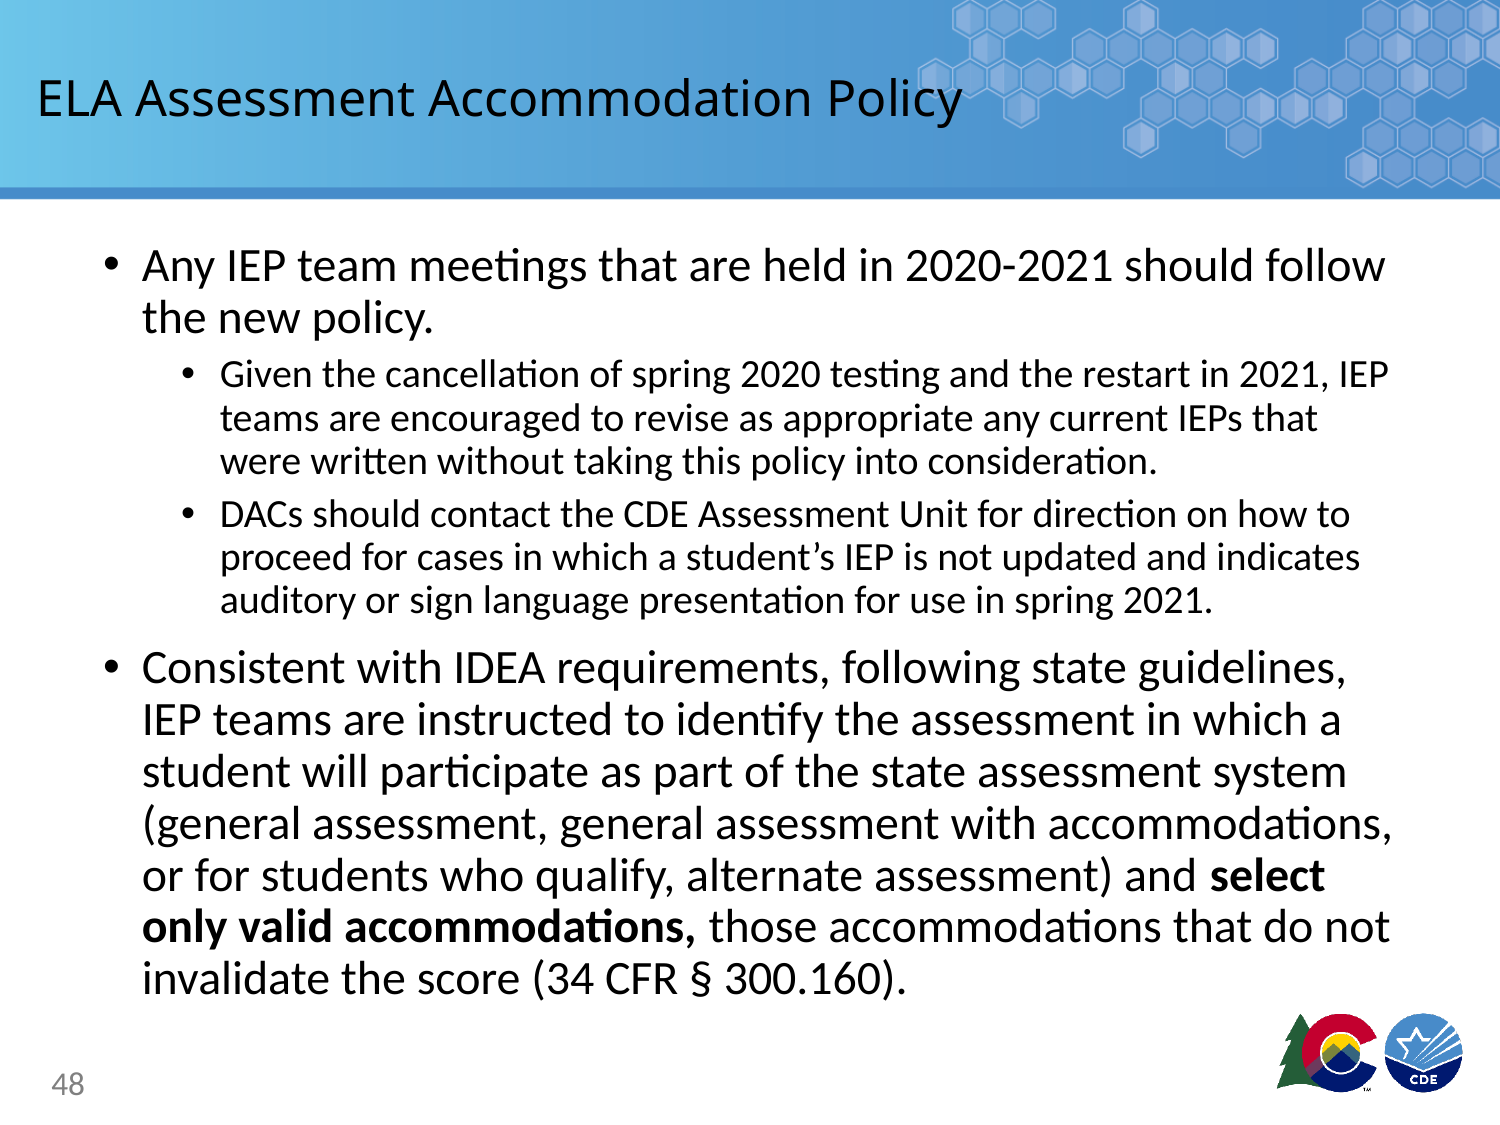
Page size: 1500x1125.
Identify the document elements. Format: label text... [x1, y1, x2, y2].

picture [0, 0, 1500, 200]
list Any IEP team meetings that are held in 2020-2021 should follow the new policy. Given the cancellation of spring 2020 testing and the restart in 2021, IEP teams are encouraged to revise as appropriate any current IEPs that were written without taking this policy into consideration. DACs should contact the CDE Assessment Unit for direction on how to proceed for cases in which a student’s IEP is not updated and indicates auditory or sign language presentation for use in spring 2021. Consistent with IDEA requirements, following state guidelines, IEP teams are instructed to identify the assessment in which a student will participate as part of the state assessment system (general assessment, general assessment with accommodations, or for students who qualify, alternate assessment) and select only valid accommodations, those accommodations that do not invalidate the score (34 CFR § 300.160). [103, 239, 1397, 1046]
picture [1275, 1012, 1463, 1093]
slide_number 48 [36, 1054, 375, 1115]
title ELA Assessment Accommodation Policy [36, 51, 1463, 149]
